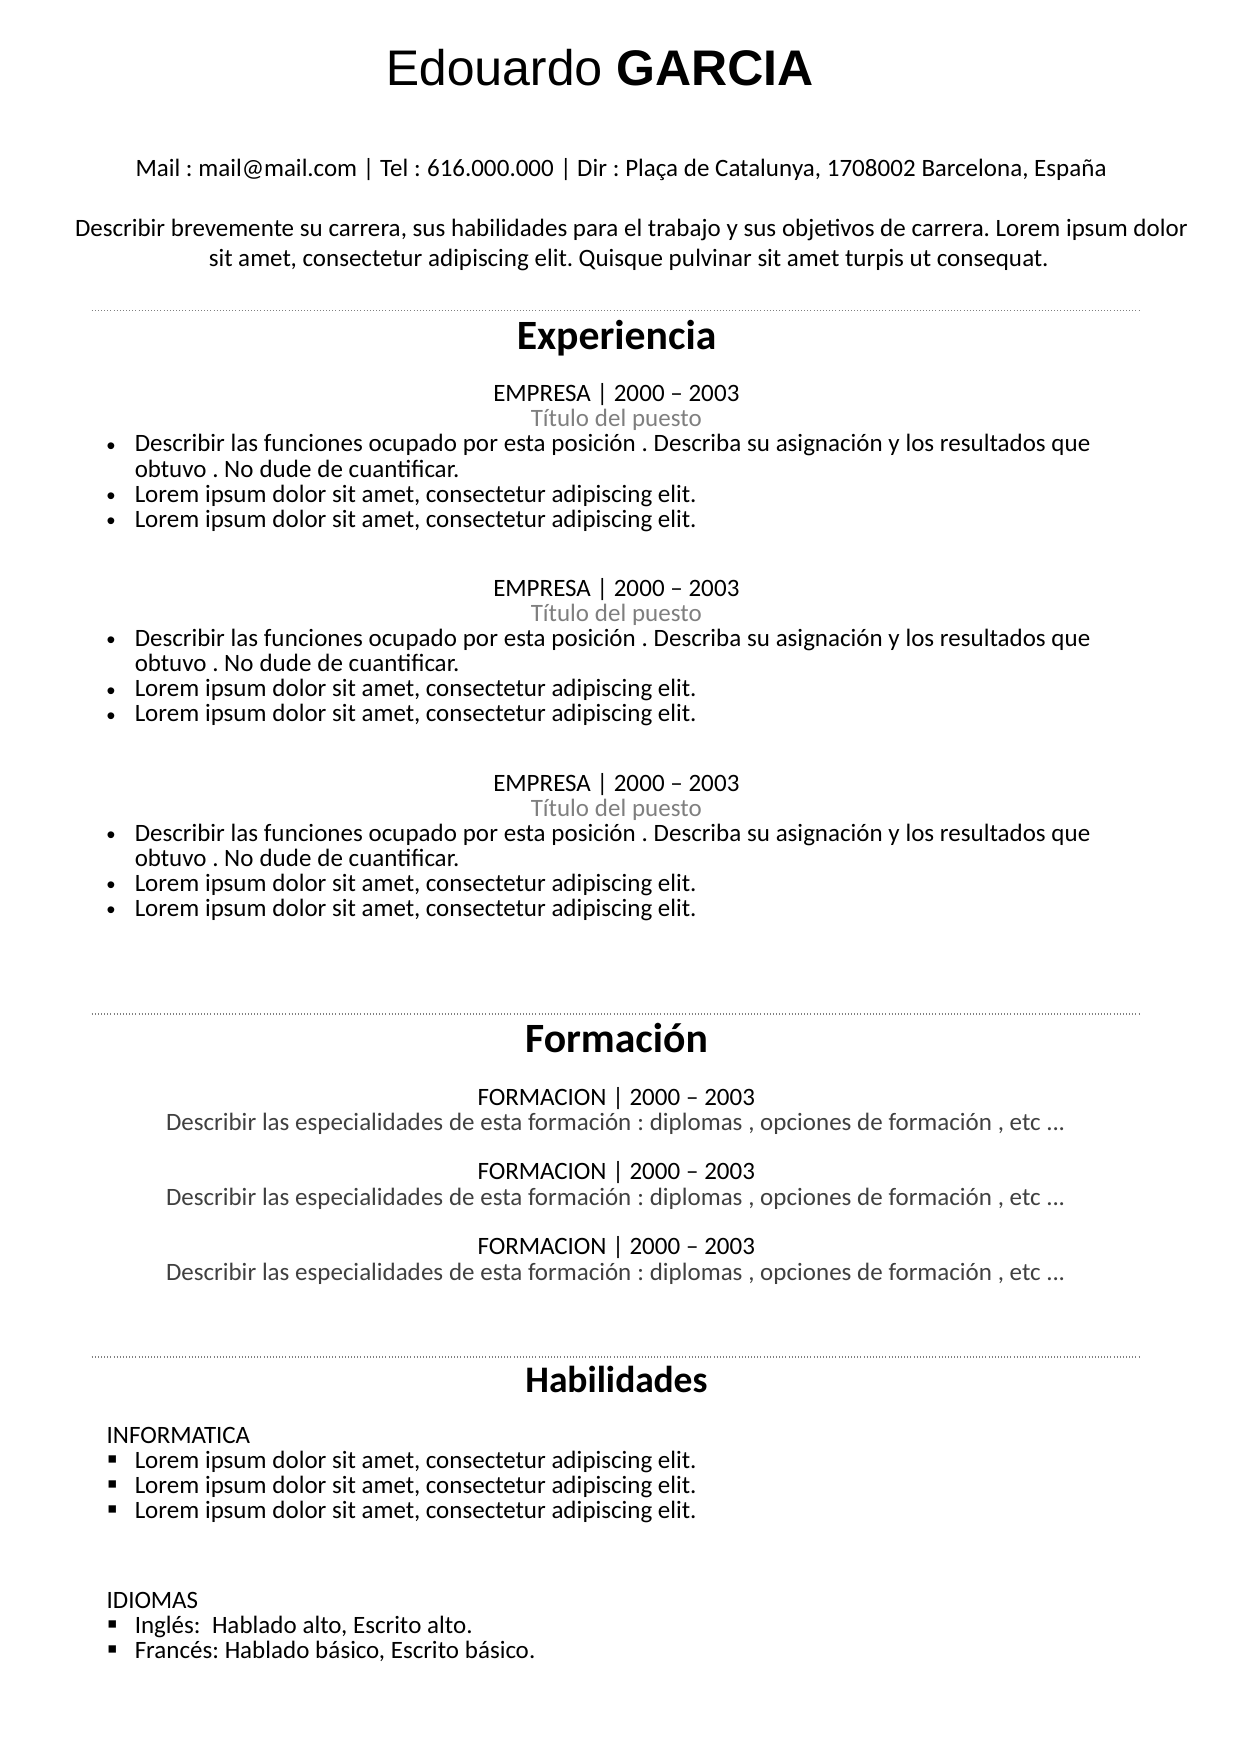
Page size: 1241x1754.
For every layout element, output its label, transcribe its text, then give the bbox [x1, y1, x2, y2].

table_cell EMPRESA | 2000 – 2003 Título del puesto Describir las funciones ocupado por esta posición . Describa su asignación y los resultados que obtuvo . No dude de cuantificar. Lorem ipsum dolor sit amet, consectetur adipiscing elit. Lorem ipsum dolor sit amet, consectetur adipiscing elit. [92, 570, 1142, 765]
text_box Edouardo GARCIA [370, 28, 829, 104]
table_cell EMPRESA | 2000 – 2003 Título del puesto Describir las funciones ocupado por esta posición . Describa su asignación y los resultados que obtuvo . No dude de cuantificar. Lorem ipsum dolor sit amet, consectetur adipiscing elit. Lorem ipsum dolor sit amet, consectetur adipiscing elit. [92, 765, 1142, 960]
table_cell FORMACION | 2000 – 2003 Describir las especialidades de esta formación : diplomas , opciones de formación , etc ... [92, 1079, 1142, 1154]
text_box Mail : mail@mail.com | Tel : 616.000.000 | Dir : Plaça de Catalunya, 1708002 Barcelona, España [31, 143, 1213, 189]
table_cell EMPRESA | 2000 – 2003 Título del puesto Describir las funciones ocupado por esta posición . Describa su asignación y los resultados que obtuvo . No dude de cuantificar. Lorem ipsum dolor sit amet, consectetur adipiscing elit. Lorem ipsum dolor sit amet, consectetur adipiscing elit. [92, 376, 1142, 570]
table_header Experiencia [92, 311, 1142, 376]
table_header Formación [92, 1014, 1142, 1079]
table_cell FORMACION | 2000 – 2003 Describir las especialidades de esta formación : diplomas , opciones de formación , etc ... [92, 1229, 1142, 1304]
table_cell IDIOMAS Inglés: Hablado alto, Escrito alto. Francés: Hablado básico, Escrito básico. [92, 1582, 1142, 1718]
table_cell FORMACION | 2000 – 2003 Describir las especialidades de esta formación : diplomas , opciones de formación , etc ... [92, 1154, 1142, 1229]
table_cell INFORMATICA Lorem ipsum dolor sit amet, consectetur adipiscing elit. Lorem ipsum dolor sit amet, consectetur adipiscing elit. Lorem ipsum dolor sit amet, consectetur adipiscing elit. [92, 1417, 1142, 1582]
text_box Describir brevemente su carrera, sus habilidades para el trabajo y sus objetivos de carrera. Lorem ipsum dolor sit amet, consectetur adipiscing elit. Quisque pulvinar sit amet turpis ut consequat. [52, 203, 1213, 279]
table_header Habilidades [92, 1357, 1142, 1417]
